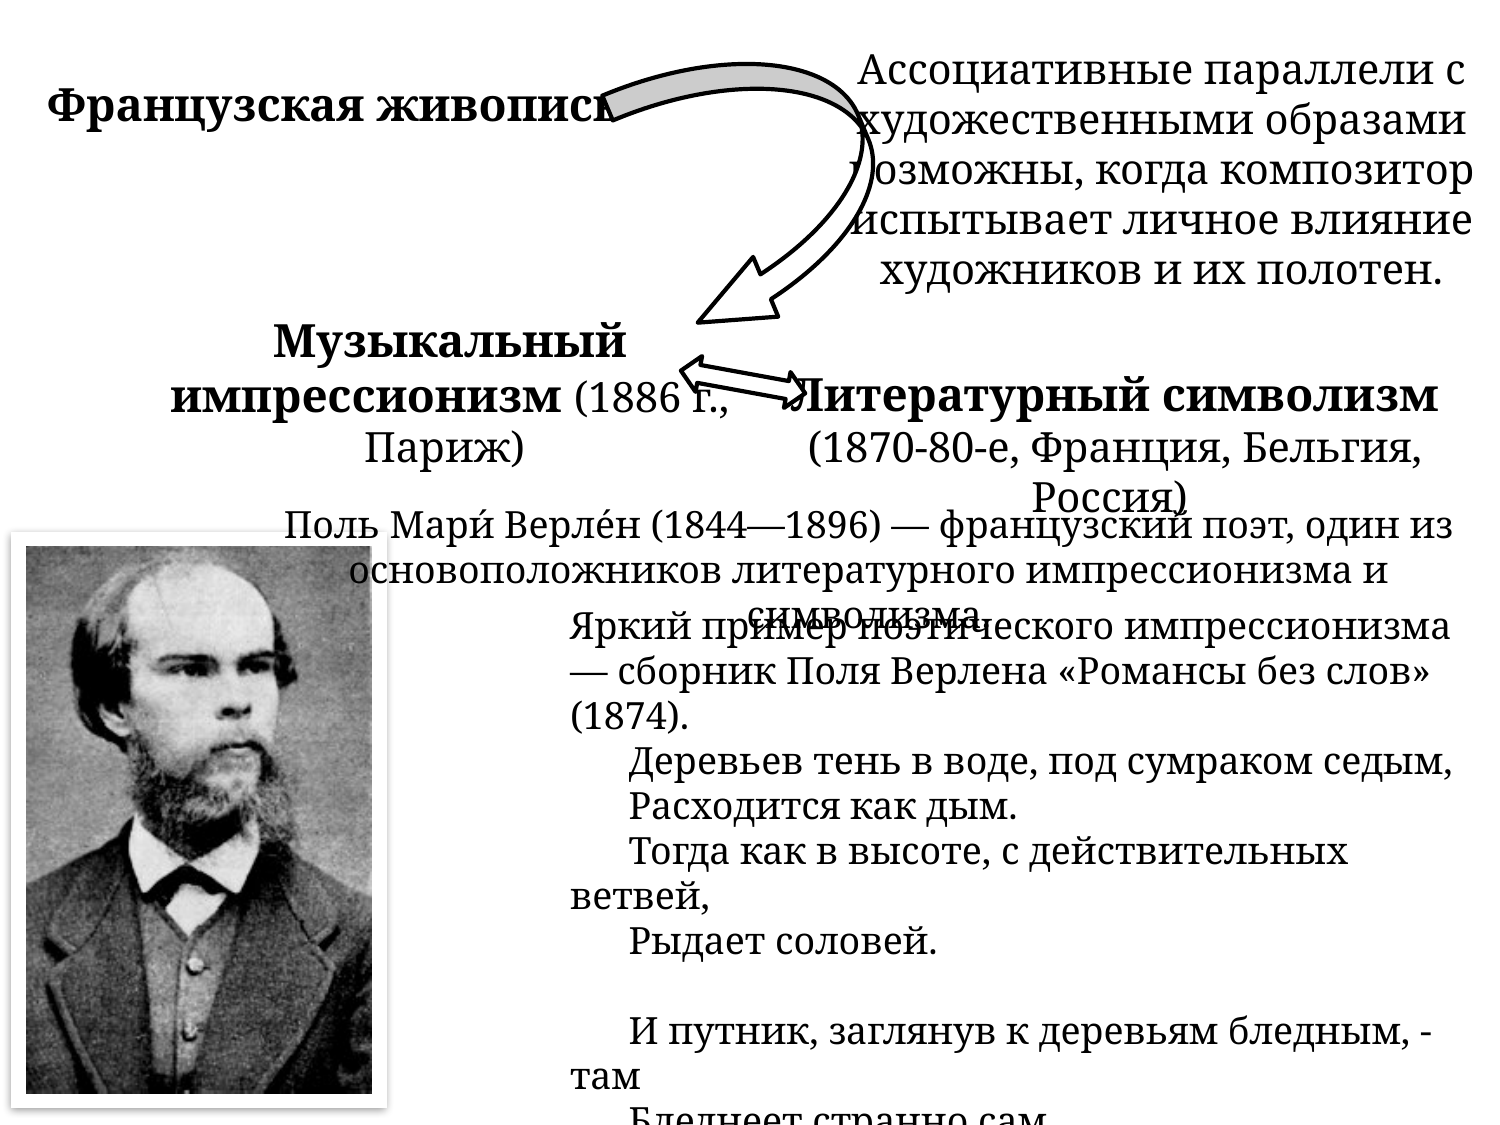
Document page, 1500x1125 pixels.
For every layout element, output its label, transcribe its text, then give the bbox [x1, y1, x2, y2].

text_box Яркий пример поэтического импрессионизма — сборник Поля Верлена «Романсы без слов» (1874). Деревьев тень в воде, под сумраком седым, Расходится как дым. Тогда как в высоте, с действительных ветвей, Рыдает соловей. И путник, заглянув к деревьям бледным, - там Бледнеет странно сам, А утонувшие надежды и мечты Рыдают с высоты. [555, 643, 1489, 1125]
text_box Ассоциативные параллели с художественными образами возможны, когда композитор испытывает личное влияние художников и их полотен. [829, 35, 1494, 300]
text_box [678, 354, 808, 410]
text_box Литературный символизм (1870-80-е, Франция, Бельгия, Россия) [735, 358, 1494, 493]
text_box Музыкальный импрессионизм (1886 г., Париж) [70, 303, 830, 479]
text_box Поль Мари́ Верле́н (1844—1896) — французский поэт, один из основоположников литературного импрессионизма и символизма. [232, 493, 1500, 643]
text_box Французская живопись [17, 68, 651, 138]
picture [25, 546, 373, 1095]
text_box [600, 61, 876, 325]
